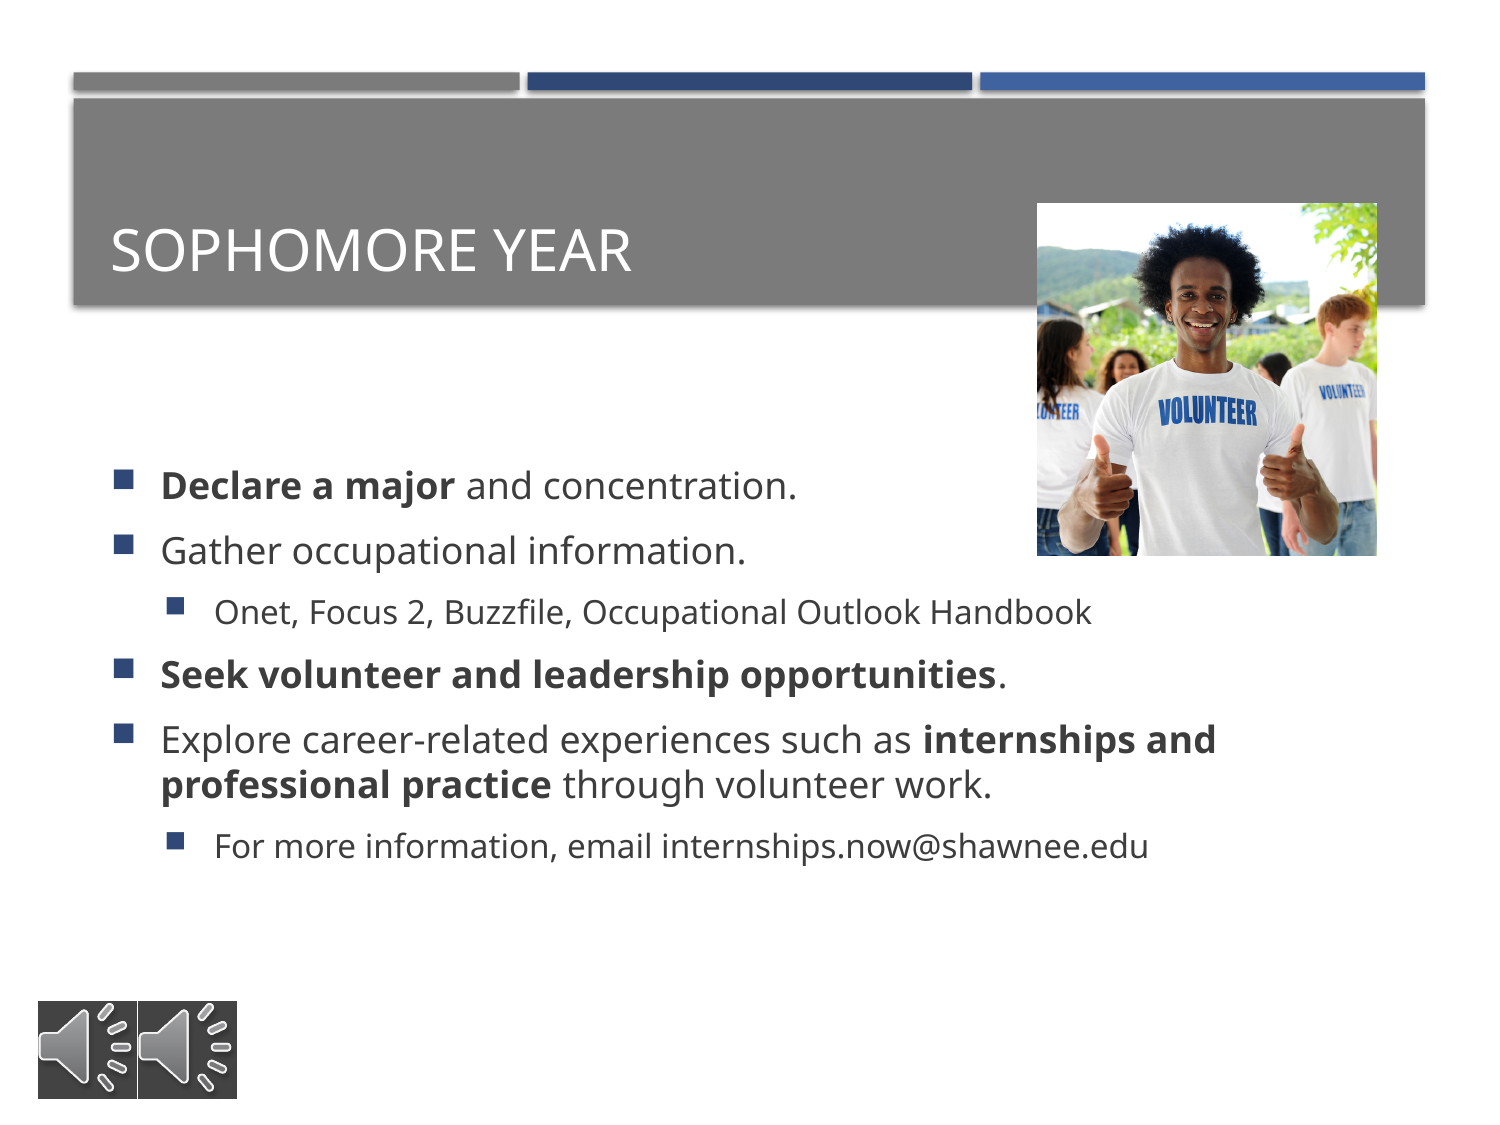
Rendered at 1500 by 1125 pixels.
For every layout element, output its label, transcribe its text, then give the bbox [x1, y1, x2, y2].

title Sophomore Year [95, 112, 1406, 291]
list Declare a major and concentration. Gather occupational information. Onet, Focus 2, Buzzfile, Occupational Outlook Handbook Seek volunteer and leadership opportunities. Explore career-related experiences such as internships and professional practice through volunteer work. For more information, email internships.now@shawnee.edu [95, 365, 1406, 962]
picture [36, 999, 238, 1101]
picture [1036, 202, 1377, 556]
